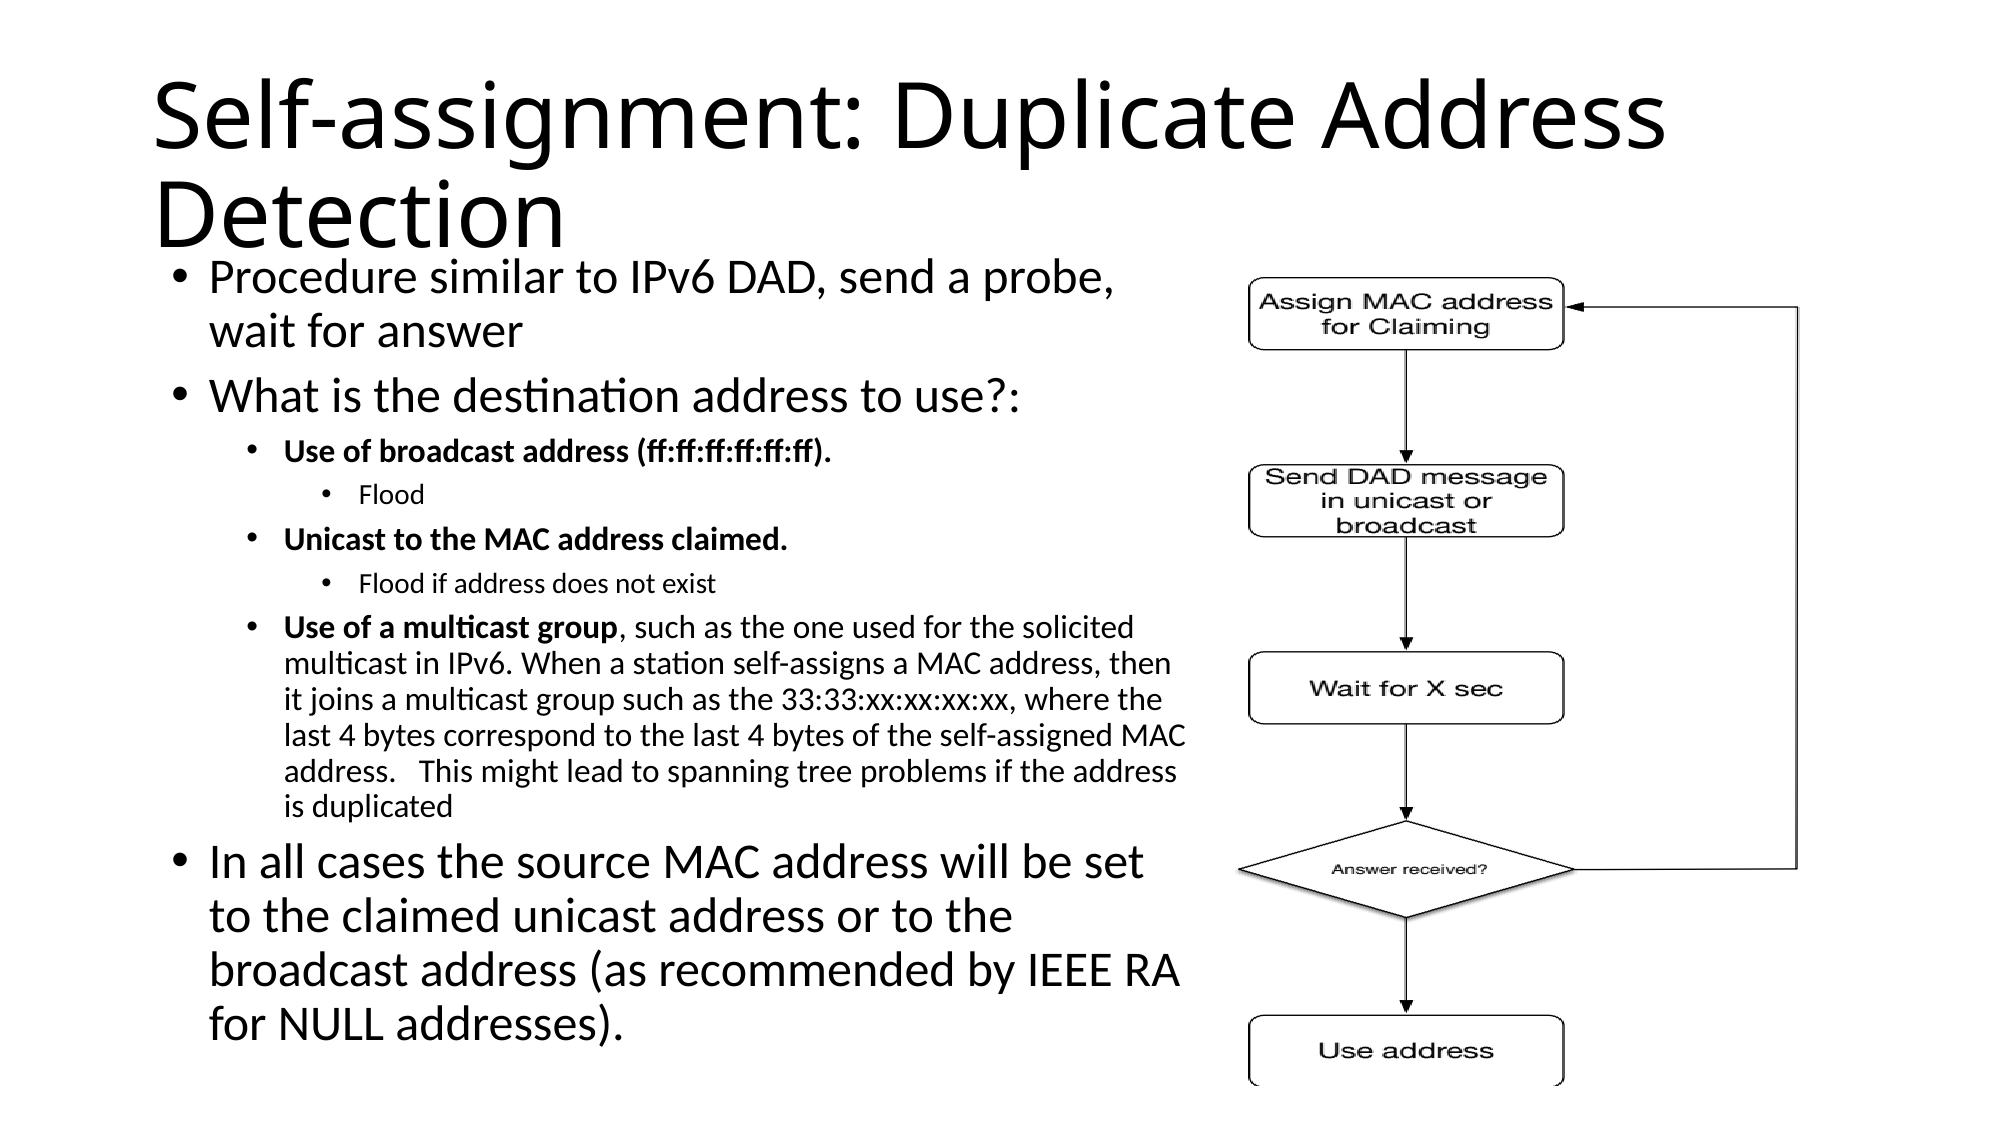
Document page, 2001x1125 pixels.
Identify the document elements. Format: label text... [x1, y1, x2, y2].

picture [1230, 277, 1800, 1086]
list Procedure similar to IPv6 DAD, send a probe, wait for answer What is the destination address to use?: Use of broadcast address (ff:ff:ff:ff:ff:ff). Flood Unicast to the MAC address claimed. Flood if address does not exist Use of a multicast group, such as the one used for the solicited multicast in IPv6. When a station self-assigns a MAC address, then it joins a multicast group such as the 33:33:xx:xx:xx:xx, where the last 4 bytes correspond to the last 4 bytes of the self-assigned MAC address. This might lead to spanning tree problems if the address is duplicated In all cases the source MAC address will be set to the claimed unicast address or to the broadcast address (as recommended by IEEE RA for NULL addresses). [81, 243, 1206, 1086]
title Self-assignment: Duplicate Address Detection [137, 59, 1863, 278]
